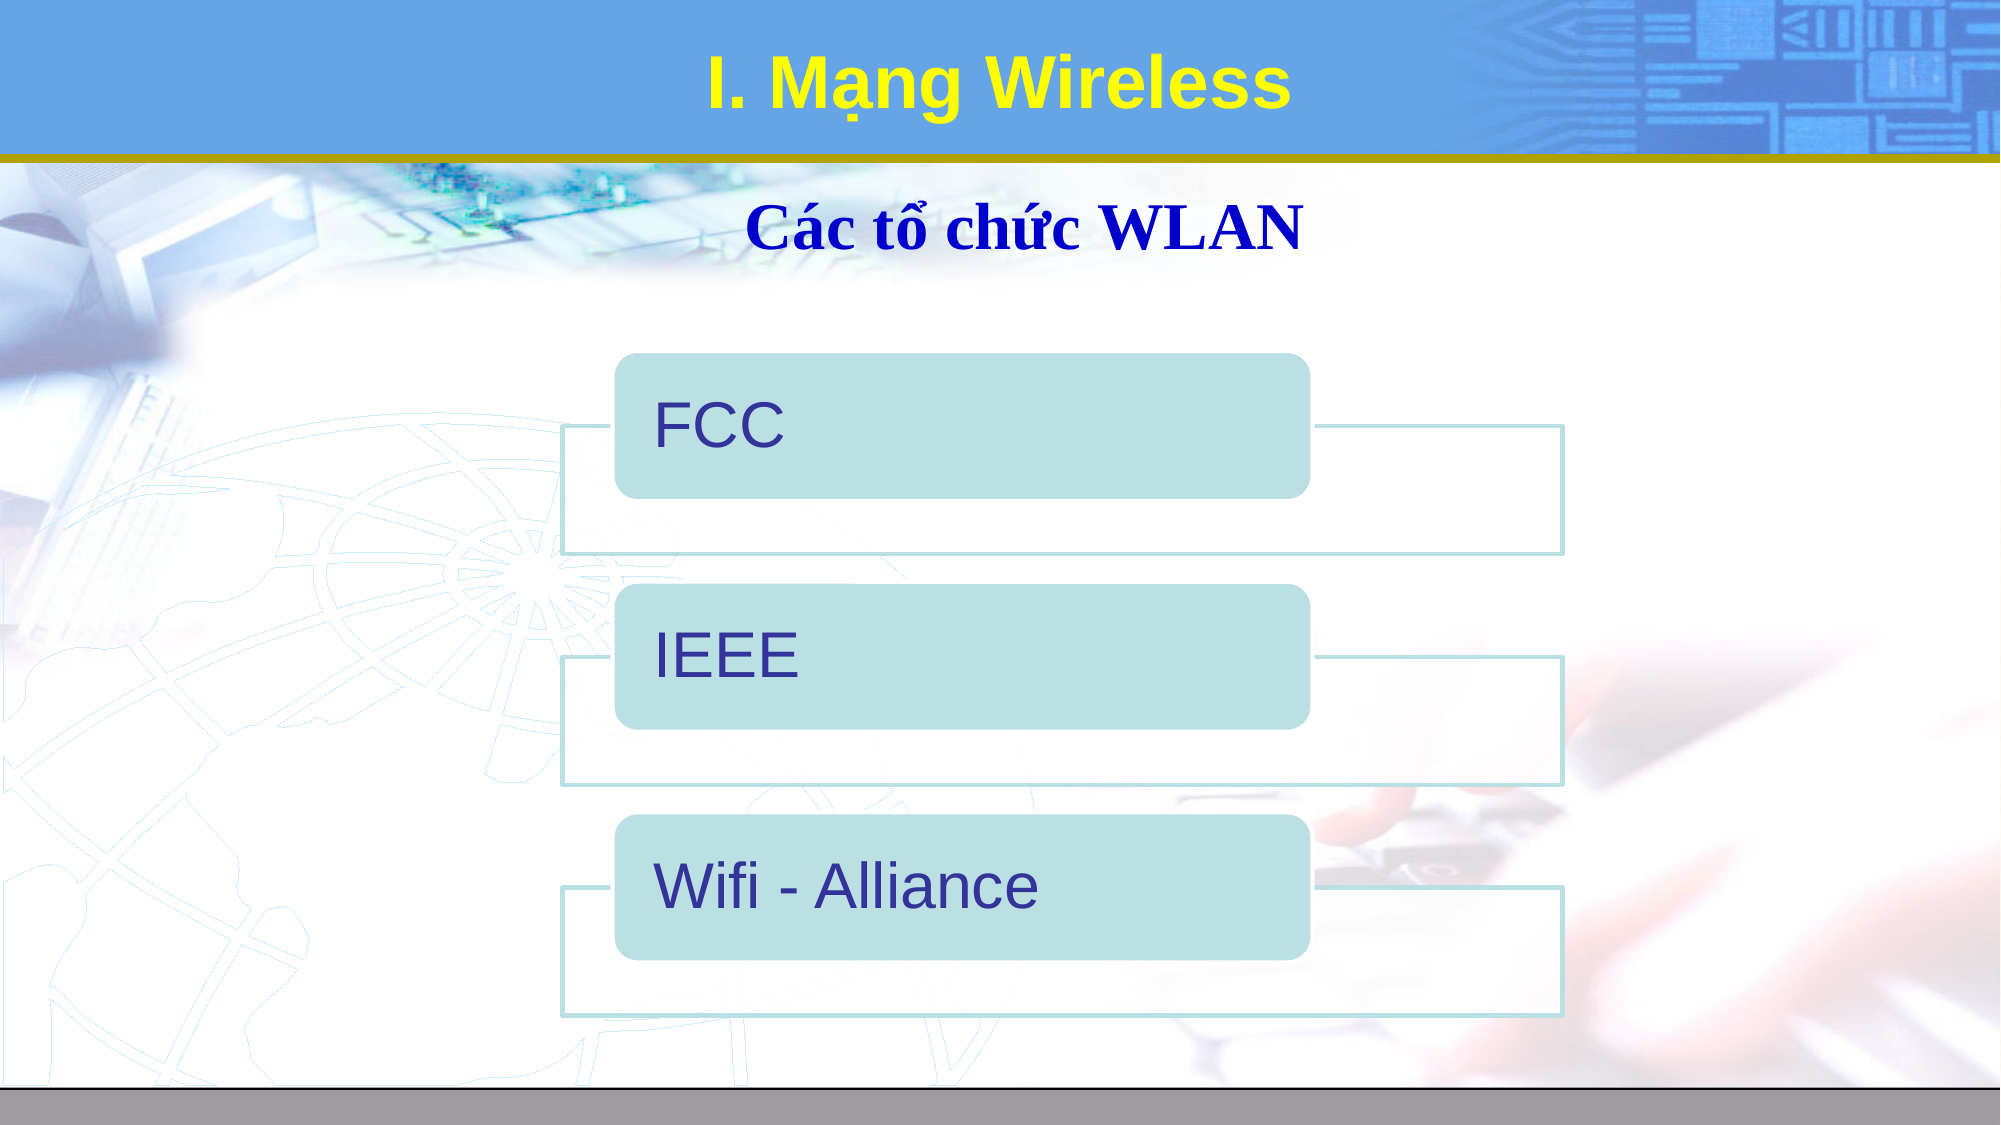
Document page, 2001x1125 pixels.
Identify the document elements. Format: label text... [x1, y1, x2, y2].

picture [0, 0, 2001, 1125]
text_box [562, 349, 1563, 1017]
list Các tổ chức WLAN [83, 174, 1967, 1075]
title I. Mạng Wireless [324, 12, 1675, 146]
title II. CDMA [0, 0, 2000, 154]
